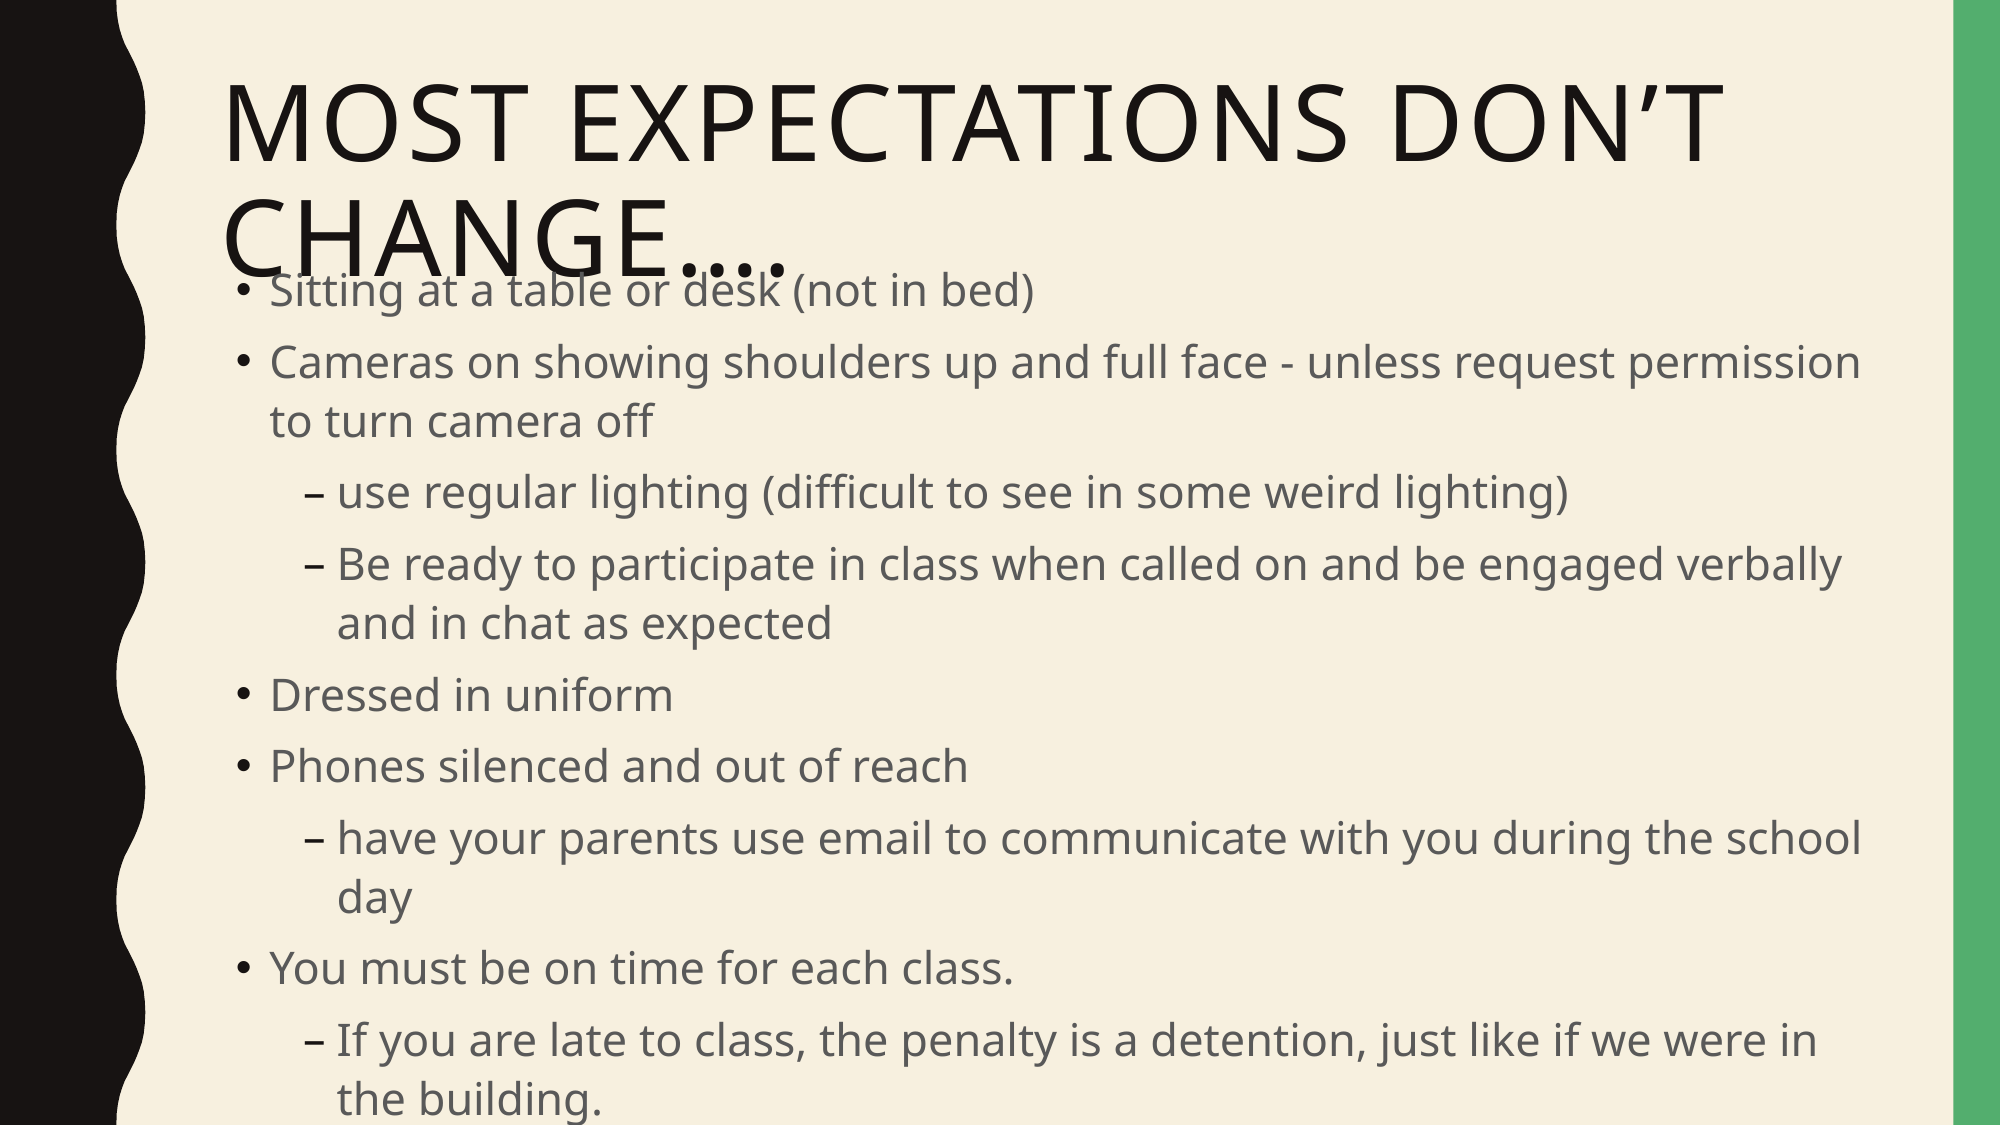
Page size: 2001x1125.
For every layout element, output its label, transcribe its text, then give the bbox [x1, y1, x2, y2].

title most expectations don’t change…. [205, 62, 1937, 308]
list Sitting at a table or desk (not in bed) Cameras on showing shoulders up and full face - unless request permission to turn camera off use regular lighting (difficult to see in some weird lighting) Be ready to participate in class when called on and be engaged verbally and in chat as expected Dressed in uniform Phones silenced and out of reach have your parents use email to communicate with you during the school day You must be on time for each class. If you are late to class, the penalty is a detention, just like if we were in the building. [220, 248, 1891, 1125]
